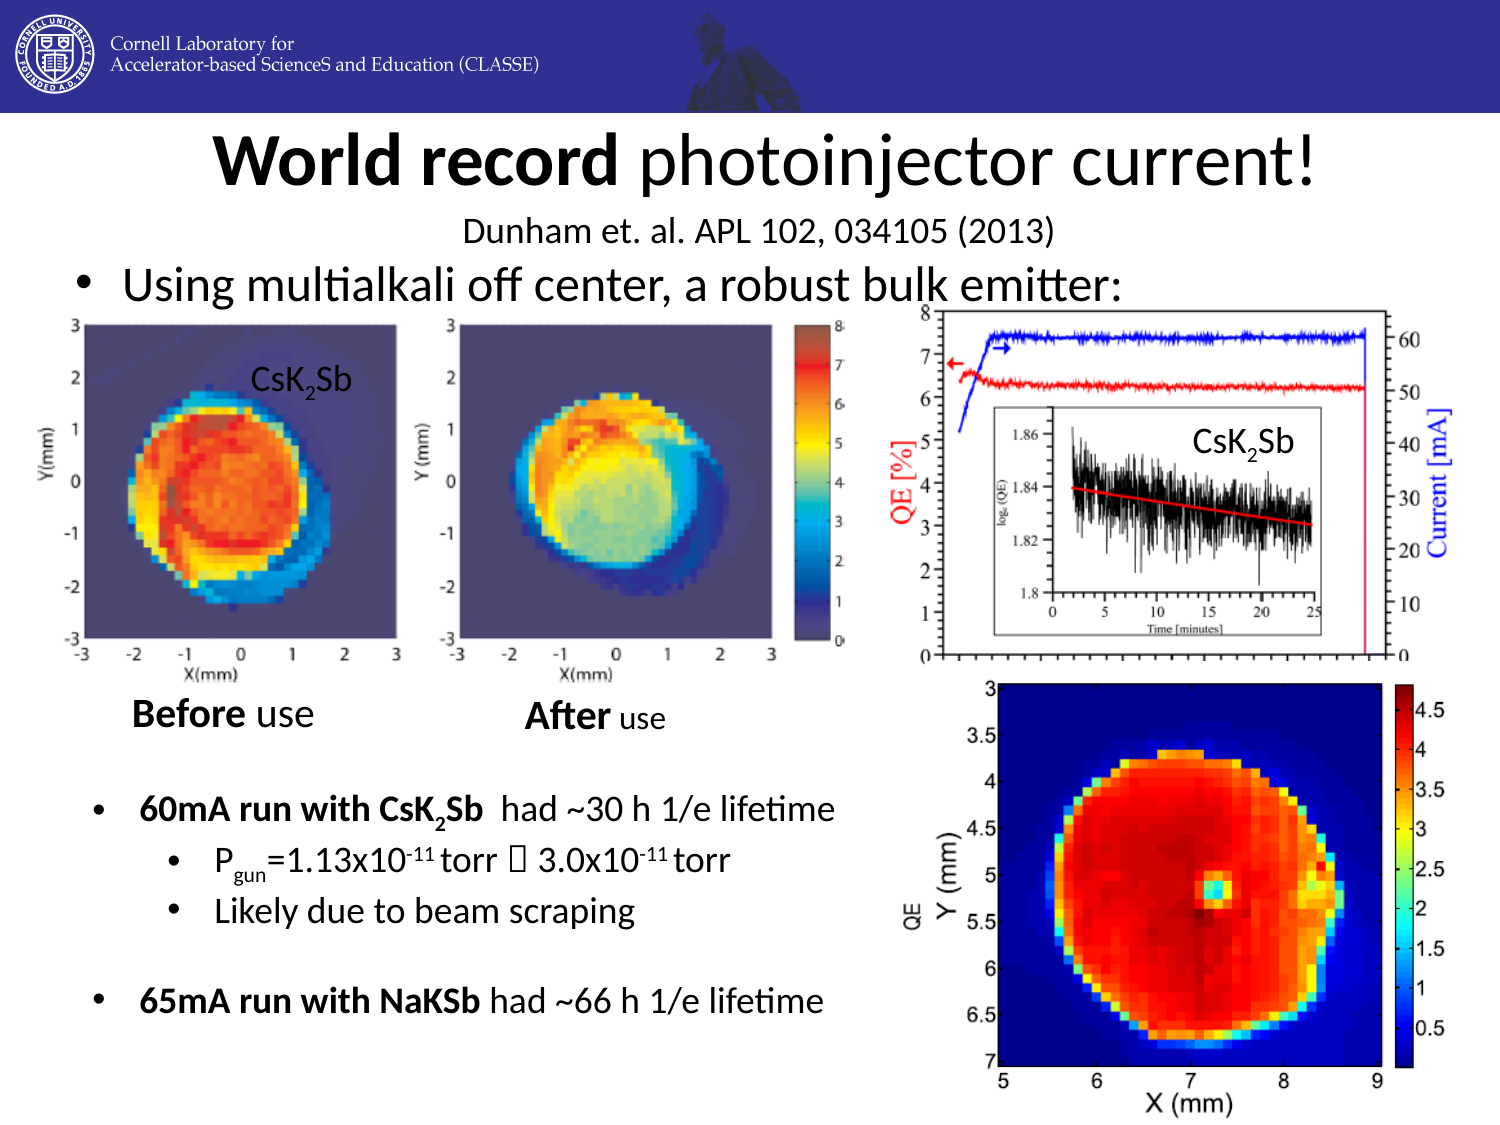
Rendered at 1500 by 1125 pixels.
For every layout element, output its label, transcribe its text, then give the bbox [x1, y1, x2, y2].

title World record photoinjector current! [113, 103, 1420, 198]
picture [29, 297, 867, 692]
picture [874, 281, 1470, 1125]
text_box 60mA run with CsK2Sb had ~30 h 1/e lifetime Pgun=1.13x10-11 torr  3.0x10-11 torr Likely due to beam scraping 65mA run with NaKSb had ~66 h 1/e lifetime [77, 776, 875, 1074]
picture [0, 0, 1500, 113]
text_box After use [509, 699, 748, 746]
text_box Before use [117, 699, 352, 743]
text_box Dunham et. al. APL 102, 034105 (2013) Using multialkali off center, a robust bulk emitter: [60, 198, 1458, 297]
